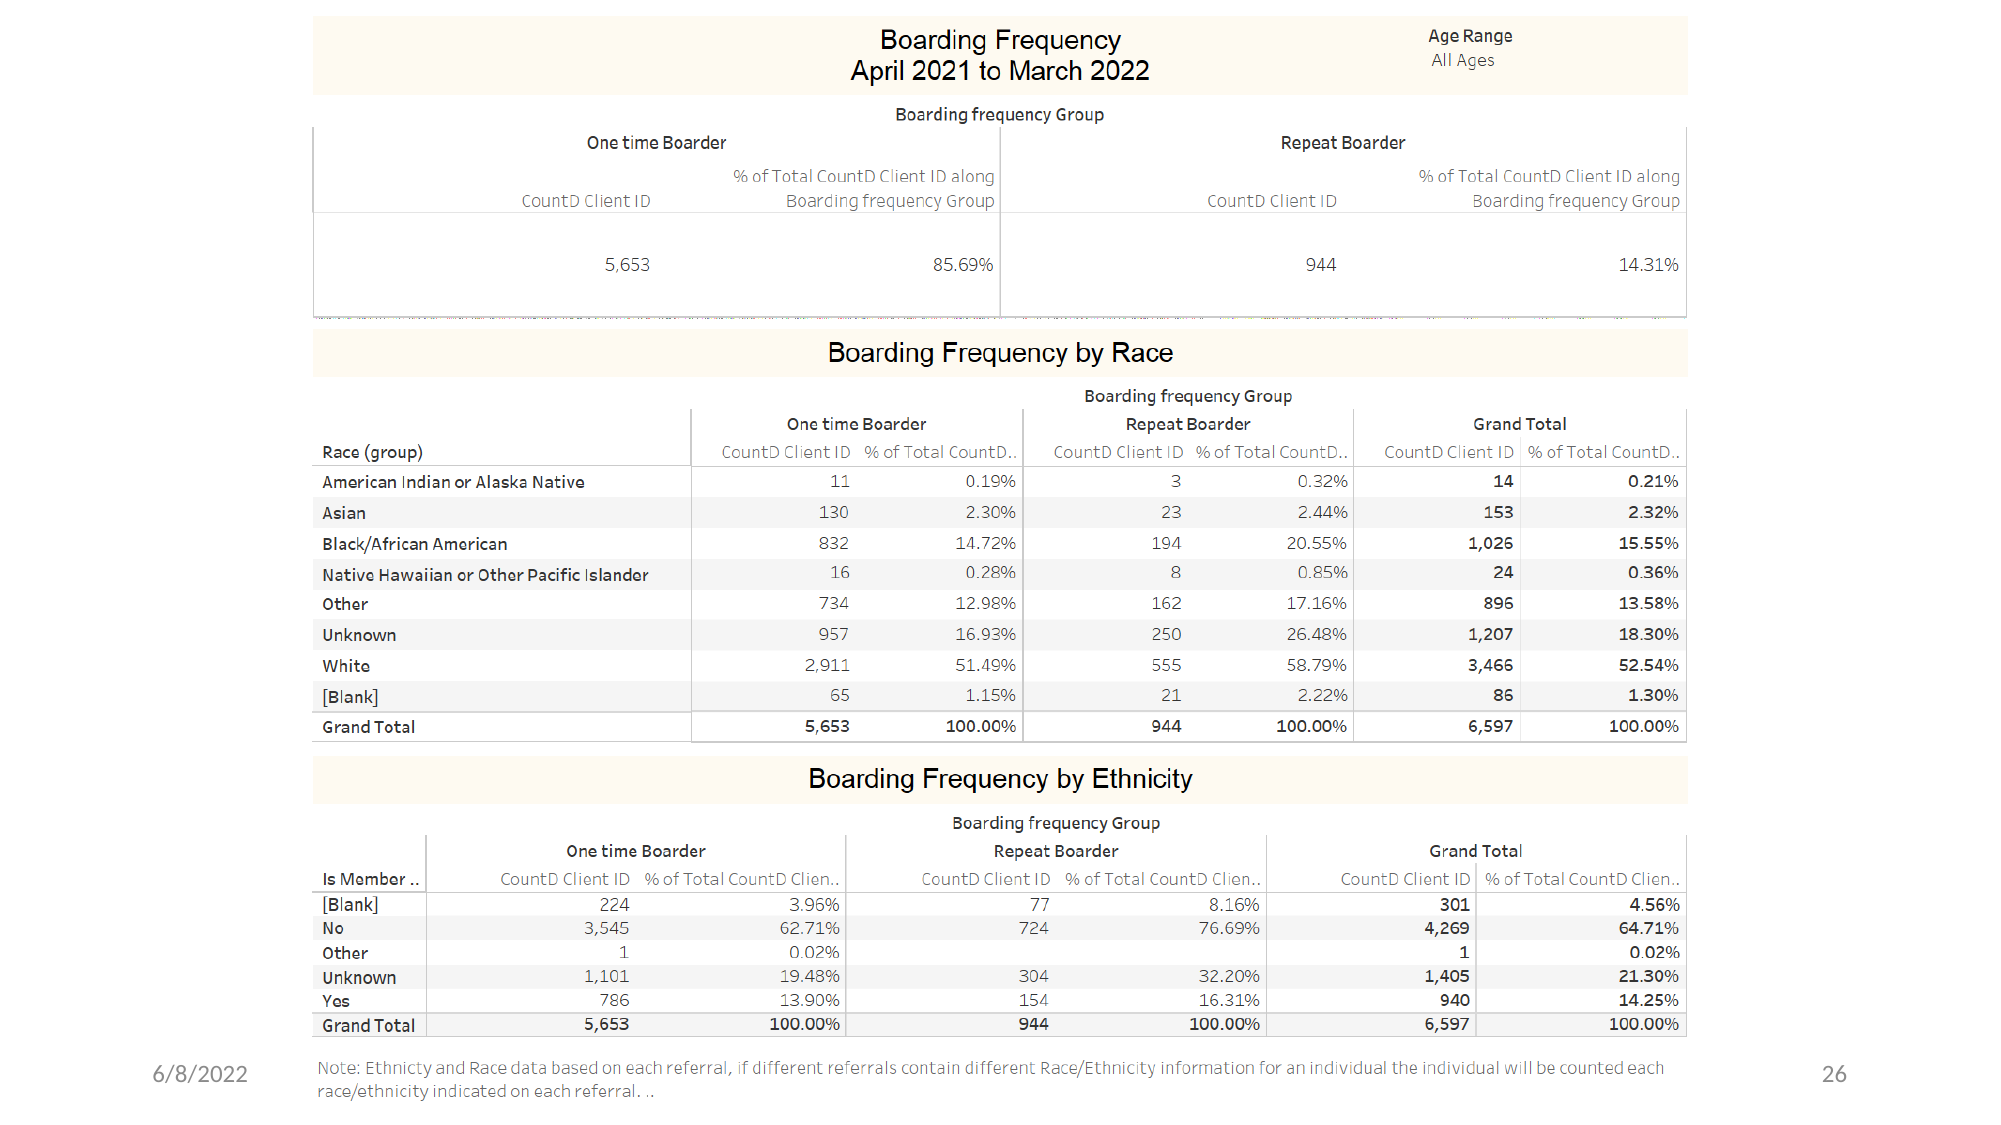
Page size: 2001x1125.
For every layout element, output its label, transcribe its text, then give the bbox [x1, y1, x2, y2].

slide_number 26 [1704, 1042, 1863, 1103]
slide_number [137, 1042, 296, 1103]
picture [296, 0, 1704, 1125]
